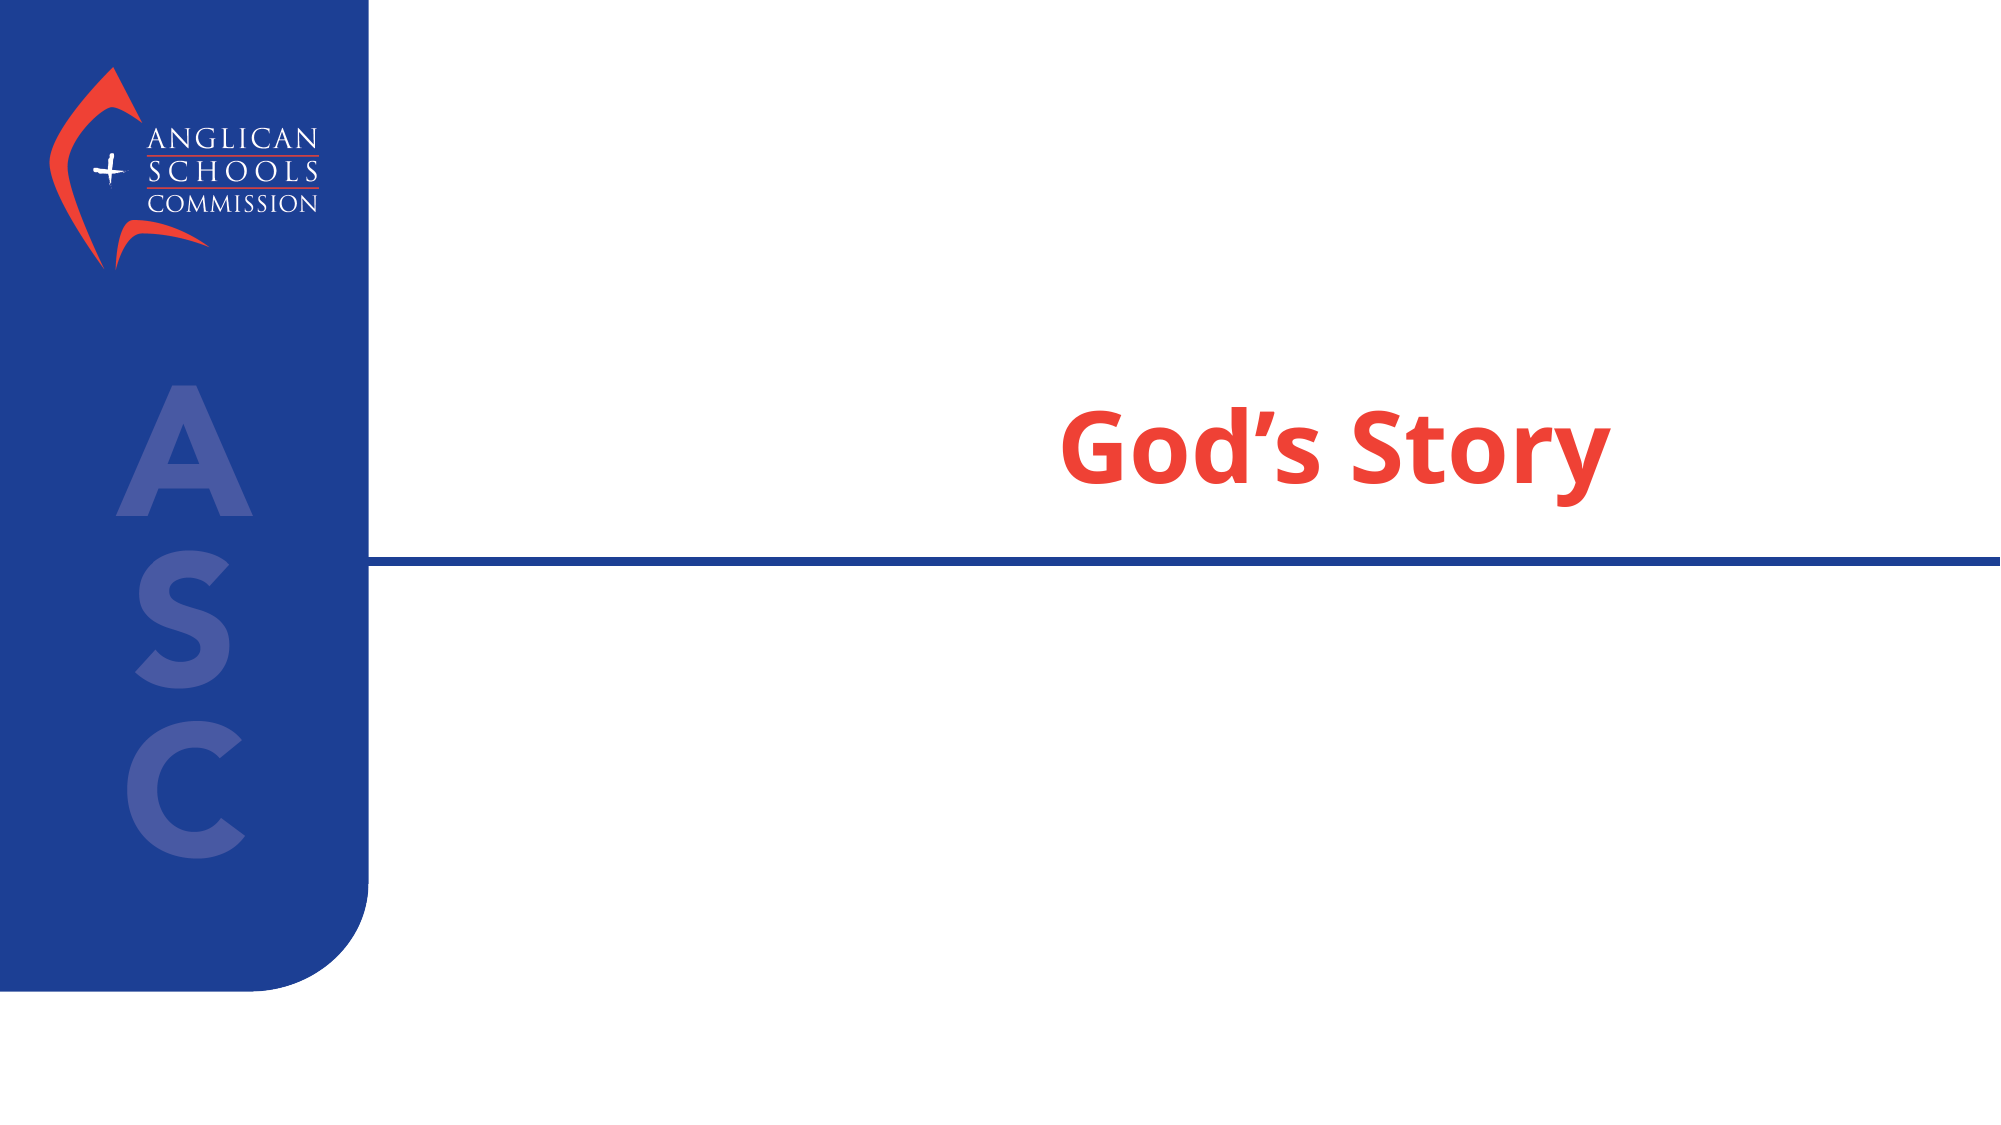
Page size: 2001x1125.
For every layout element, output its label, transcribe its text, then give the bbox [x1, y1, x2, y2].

title God’s Story [1042, 118, 1977, 516]
picture [0, 0, 1500, 1125]
